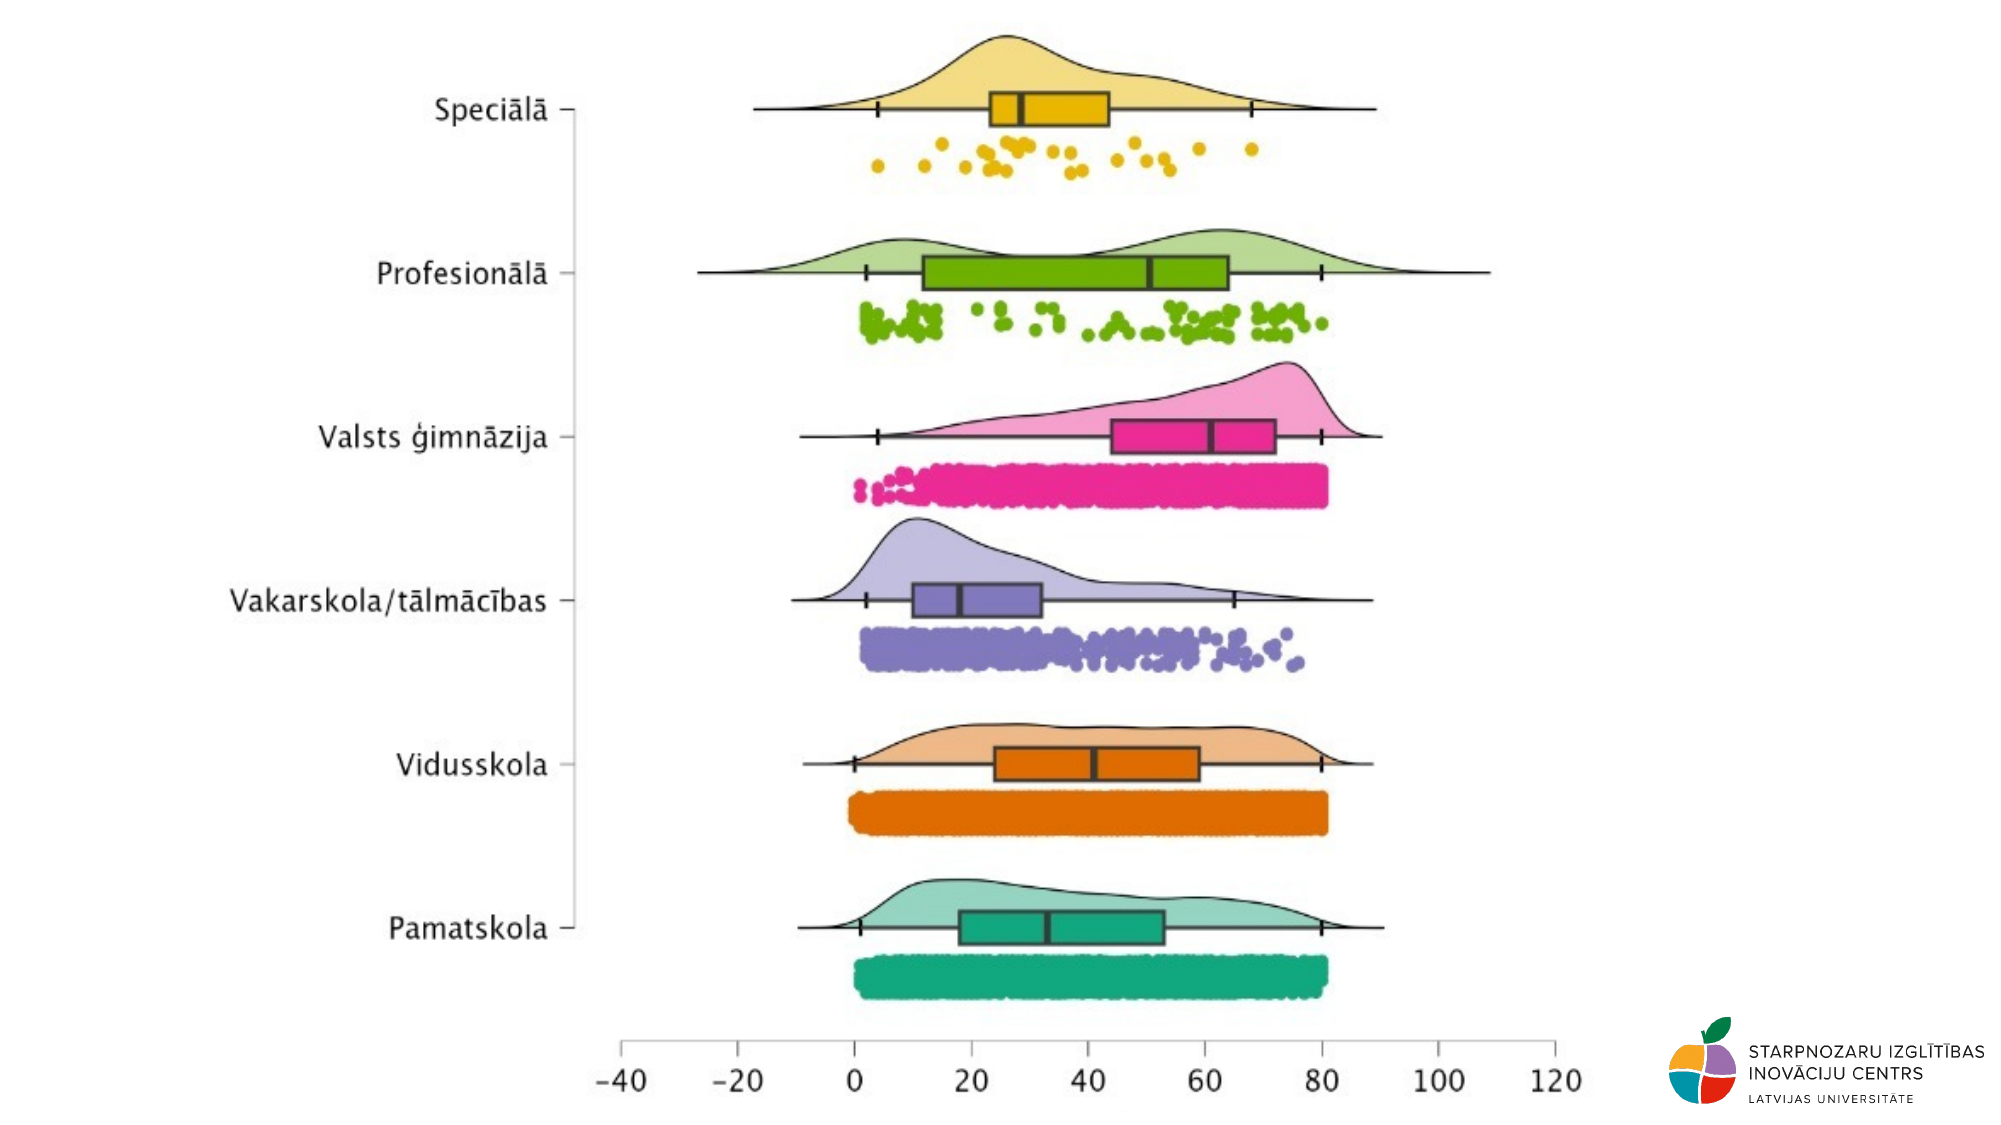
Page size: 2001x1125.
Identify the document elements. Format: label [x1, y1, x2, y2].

picture [1669, 1017, 1984, 1110]
picture [224, 11, 1640, 1112]
